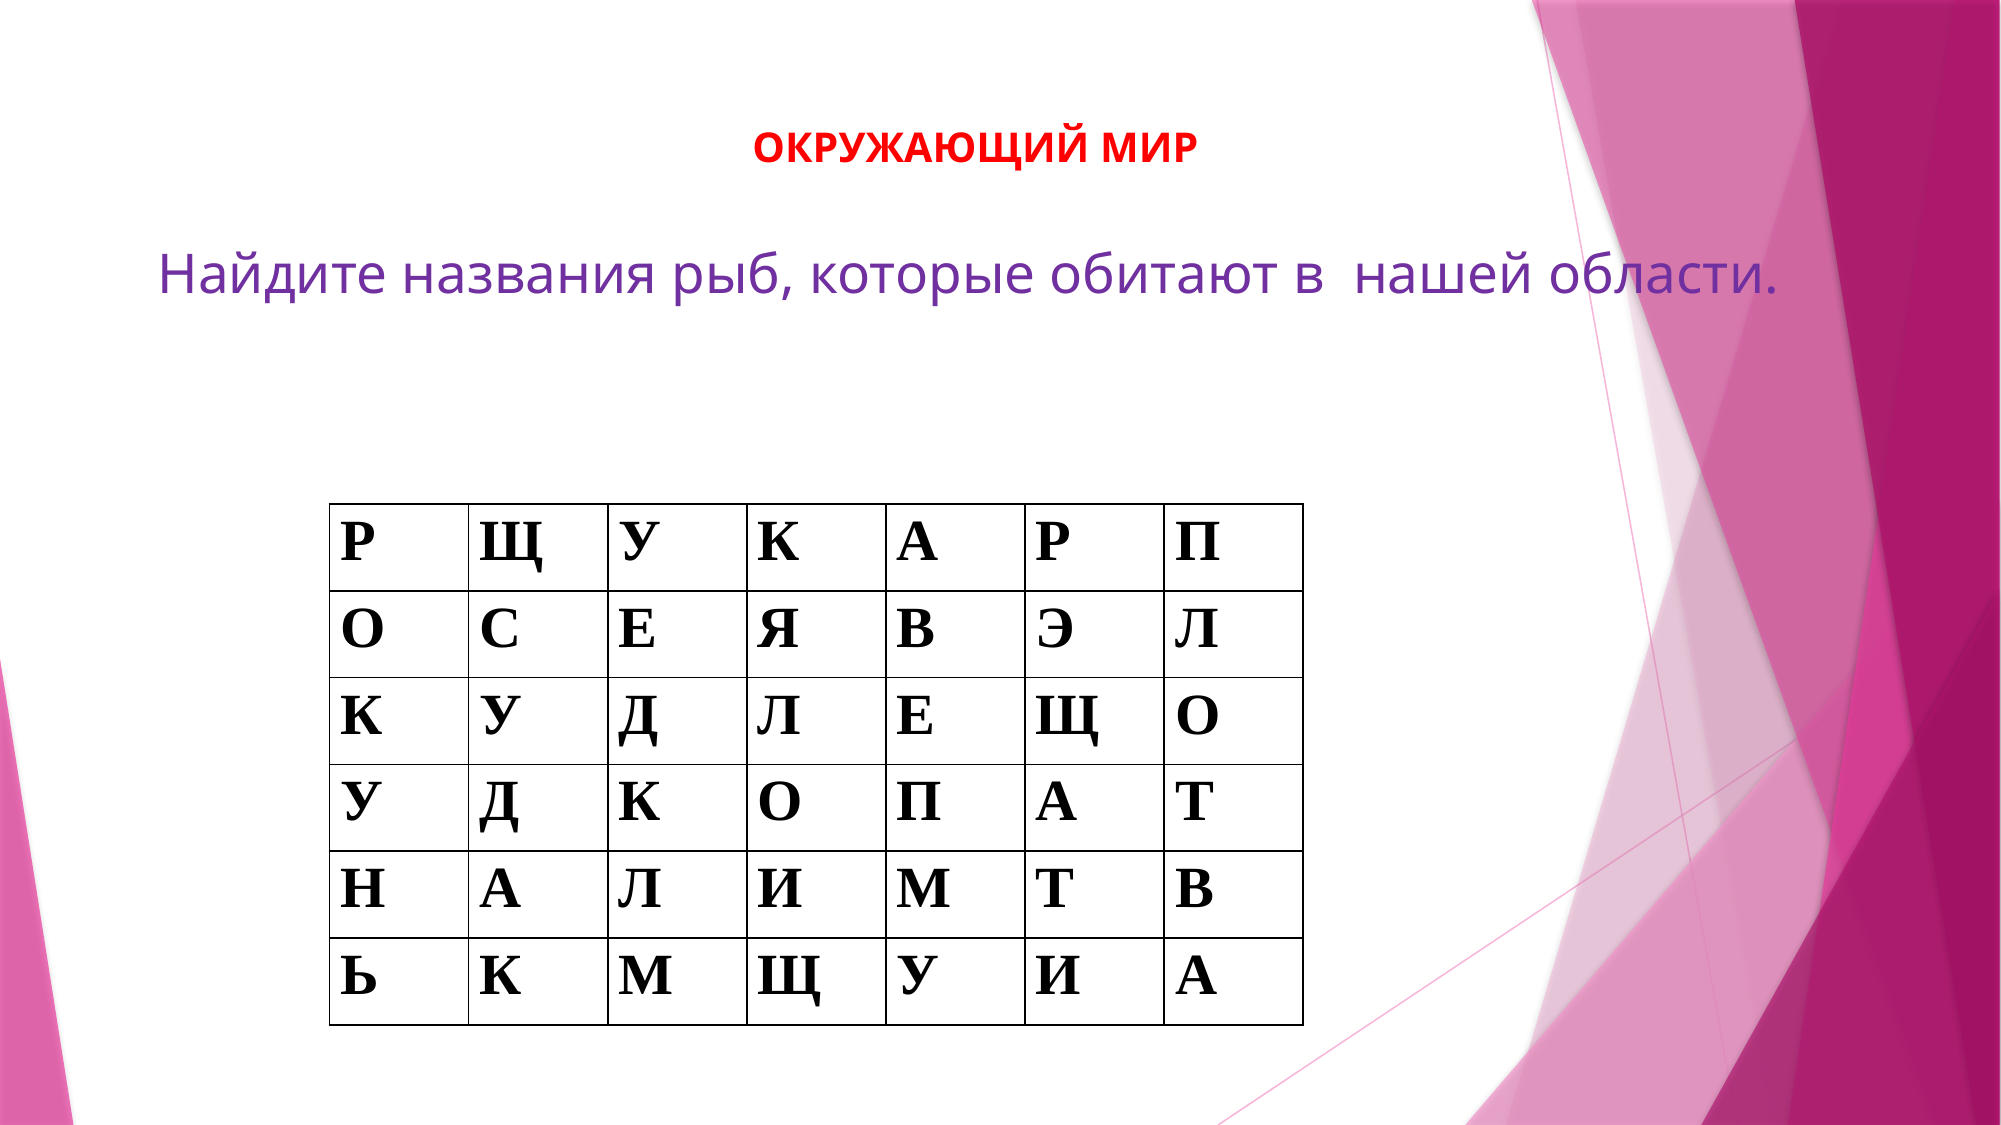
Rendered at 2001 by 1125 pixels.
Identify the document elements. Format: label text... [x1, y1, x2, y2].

table_cell И [748, 852, 885, 937]
table_cell Т [1026, 852, 1163, 937]
table_cell Я [748, 592, 885, 677]
table_cell Т [1165, 765, 1302, 850]
table_cell Д [609, 678, 746, 764]
table_cell В [1165, 852, 1302, 937]
table_cell Л [748, 678, 885, 764]
table_header П [1165, 505, 1302, 590]
table_cell Л [1165, 592, 1302, 677]
table_cell К [609, 765, 746, 850]
table_cell М [887, 852, 1024, 937]
table_header У [609, 505, 746, 590]
table_cell М [609, 939, 746, 1024]
table_cell Д [469, 765, 607, 850]
table_cell А [1026, 765, 1163, 850]
table_header Р [1026, 505, 1163, 590]
table_cell О [330, 592, 468, 677]
table_cell Э [1026, 592, 1163, 677]
table_cell У [887, 939, 1024, 1024]
table_header Щ [469, 505, 607, 590]
table_cell Щ [1026, 678, 1163, 764]
table_cell Щ [748, 939, 885, 1024]
table_cell А [1165, 939, 1302, 1024]
table_cell В [887, 592, 1024, 677]
table_cell О [1165, 678, 1302, 764]
table_cell К [469, 939, 607, 1024]
table_cell С [469, 592, 607, 677]
table_cell У [330, 765, 468, 850]
table_cell Н [330, 852, 468, 937]
table_cell Л [609, 852, 746, 937]
table_cell П [887, 765, 1024, 850]
table_cell Ь [330, 939, 468, 1024]
table_cell О [748, 765, 885, 850]
title ОКРУЖАЮЩИЙ МИР Найдите названия рыб, которые обитают в нашей области. [111, 99, 1826, 451]
table_cell Е [609, 592, 746, 677]
table_cell А [469, 852, 607, 937]
table_header А [887, 505, 1024, 590]
table_cell Е [887, 678, 1024, 764]
table_cell К [330, 678, 468, 764]
table_cell У [469, 678, 607, 764]
table_header К [748, 505, 885, 590]
table_header Р [330, 505, 468, 590]
table_cell И [1026, 939, 1163, 1024]
